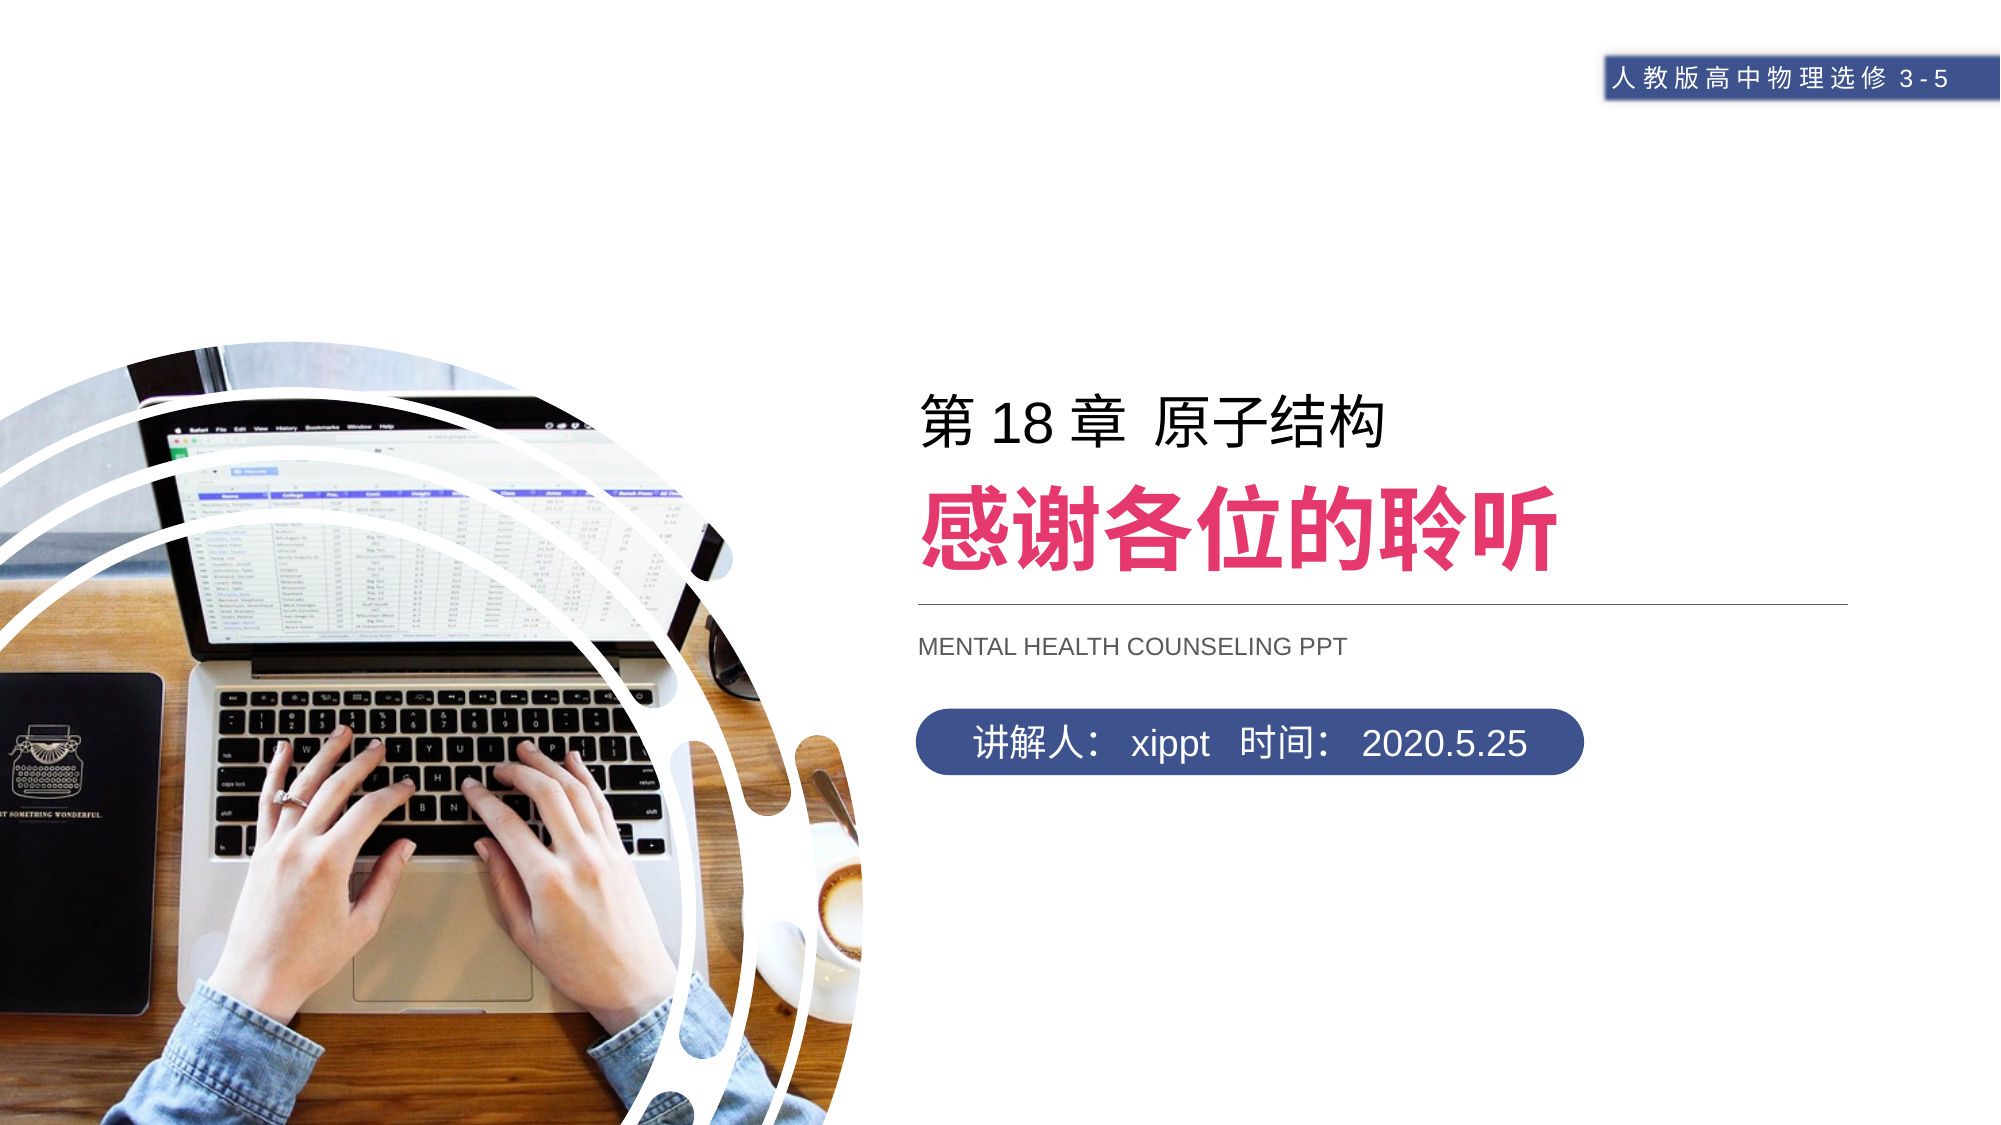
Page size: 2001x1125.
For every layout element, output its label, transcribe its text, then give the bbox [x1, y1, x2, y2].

text_box 人教版高中物理选修3-5 [1608, 59, 2000, 98]
picture [0, 341, 863, 1125]
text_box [903, 385, 1863, 776]
